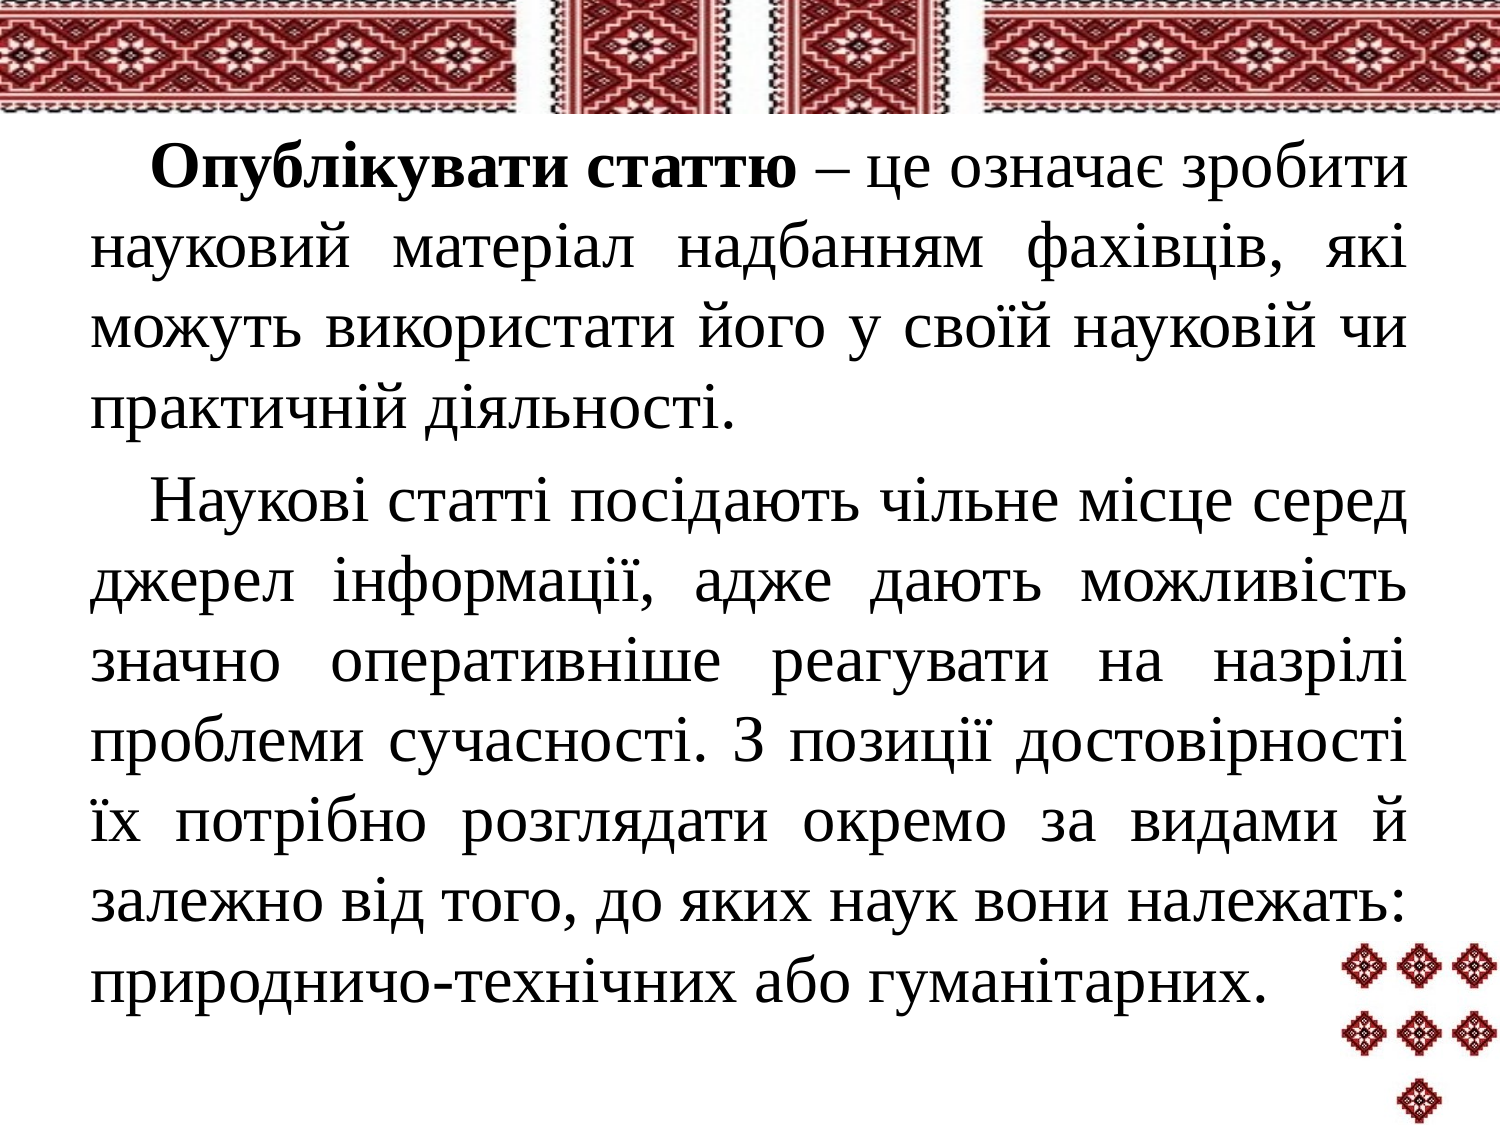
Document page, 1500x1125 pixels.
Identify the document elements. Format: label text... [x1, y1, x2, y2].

picture [1340, 941, 1500, 1125]
list Опублікувати статтю – це означає зробити науковий матеріал надбанням фахівців, які можуть використати його у своїй науковій чи практичній діяльності. Наукові статті посідають чільне місце серед джерел інформації, адже дають можливість значно оперативніше реагувати на назрілі проблеми сучасності. З позиції достовірності їх потрібно розглядати окремо за видами й залежно від того, до яких наук вони належать: природничо-технічних або гуманітарних. [75, 122, 1425, 1035]
picture [0, 0, 1500, 114]
